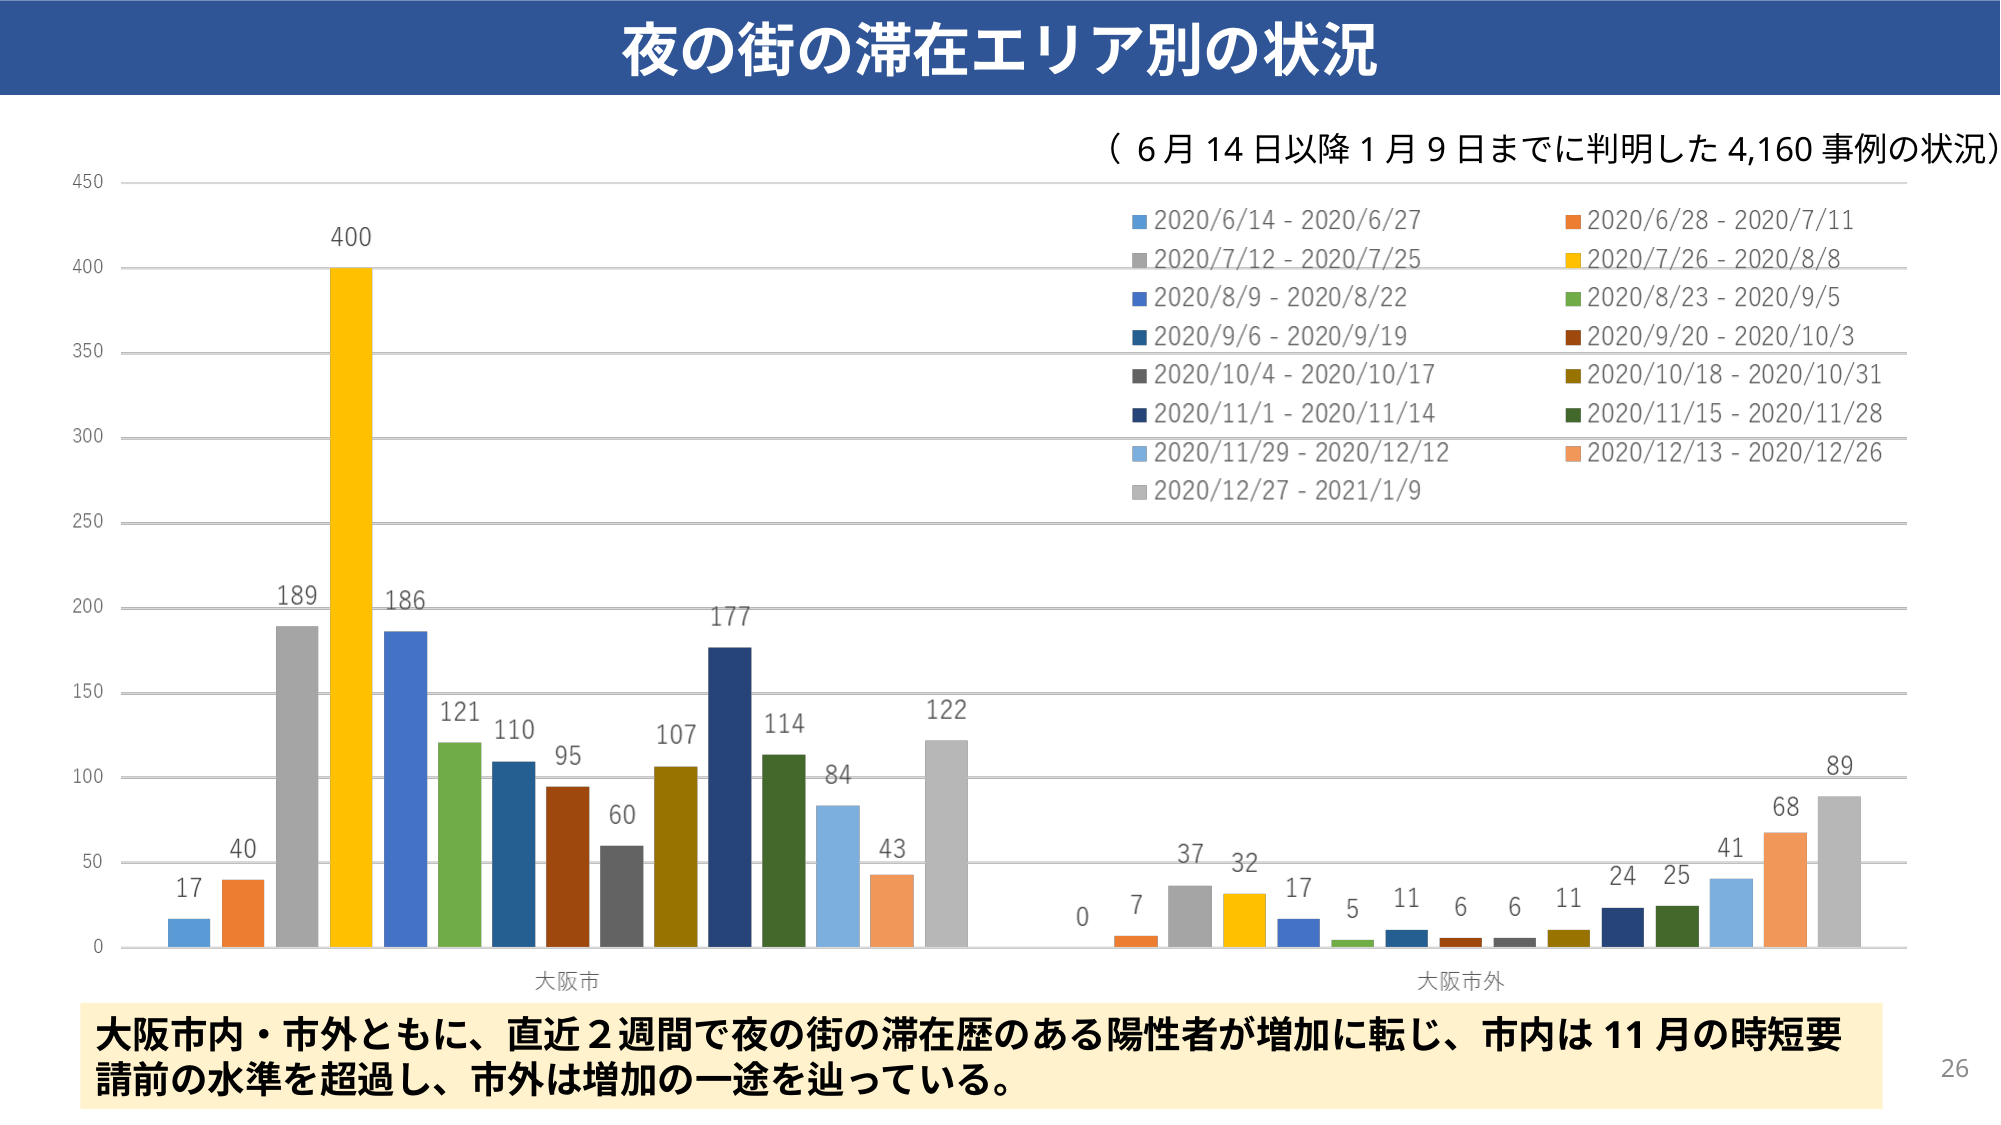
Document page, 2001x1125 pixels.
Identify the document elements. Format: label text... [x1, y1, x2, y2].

text_box 大阪市内・市外ともに、直近２週間で夜の街の滞在歴のある陽性者が増加に転じ、市内は11月の時短要請前の水準を超過し、市外は増加の一途を辿っている。 [79, 1011, 1884, 1110]
text_box 夜の街の滞在エリア別の状況 [0, 0, 2000, 96]
slide_number 26 [1884, 1040, 1985, 1100]
picture [64, 169, 1936, 1011]
text_box （ 6月14日以降1月9日までに判明した4,160事例の状況） [1073, 121, 2000, 176]
